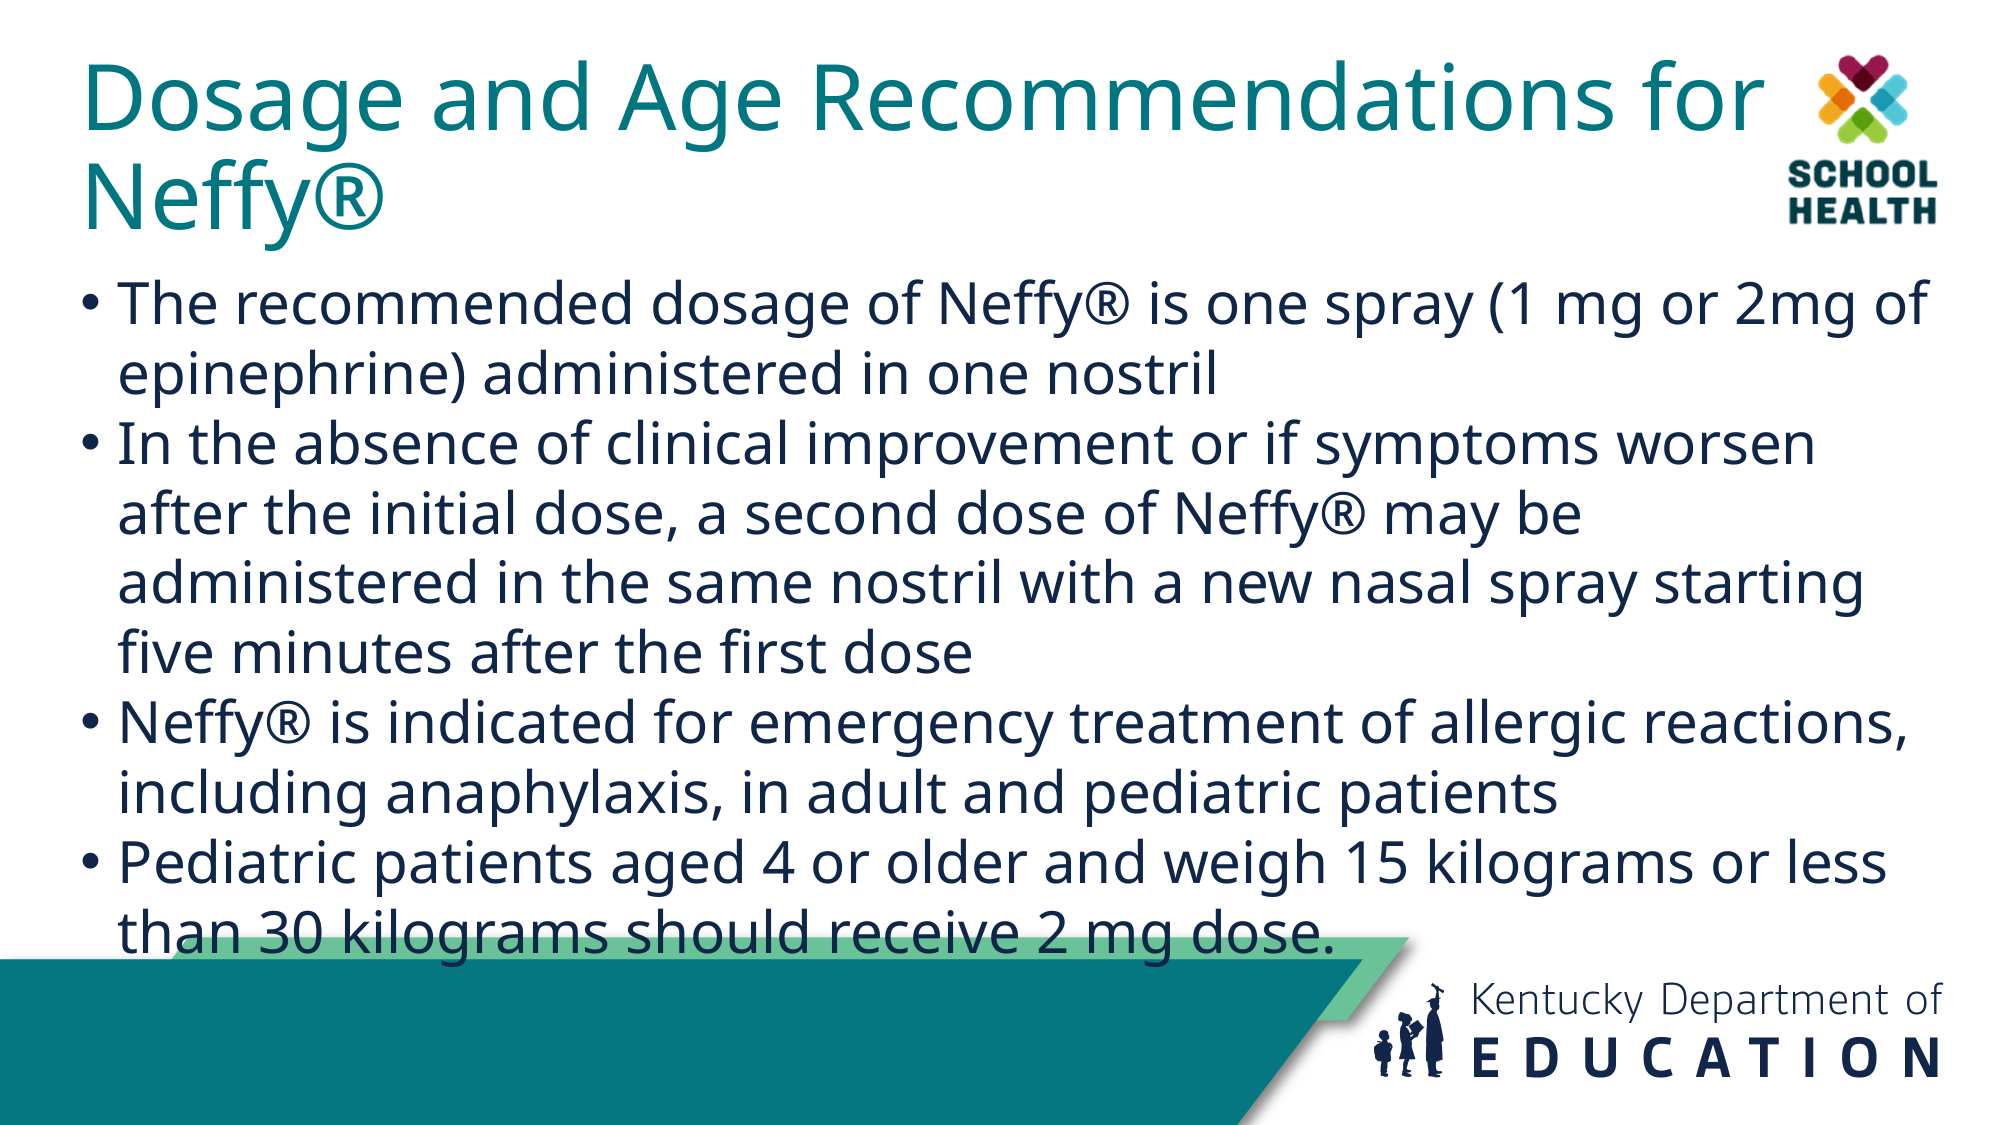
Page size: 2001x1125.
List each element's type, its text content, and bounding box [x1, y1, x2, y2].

picture [0, 0, 2001, 1125]
title Dosage and Age Recommendations for Neffy® [65, 42, 1807, 258]
list The recommended dosage of Neffy® is one spray (1 mg or 2mg of epinephrine) administered in one nostril In the absence of clinical improvement or if symptoms worsen after the initial dose, a second dose of Neffy® may be administered in the same nostril with a new nasal spray starting five minutes after the first dose Neffy® is indicated for emergency treatment of allergic reactions, including anaphylaxis, in adult and pediatric patients Pediatric patients aged 4 or older and weigh 15 kilograms or less than 30 kilograms should receive 2 mg dose. [65, 258, 1945, 1063]
